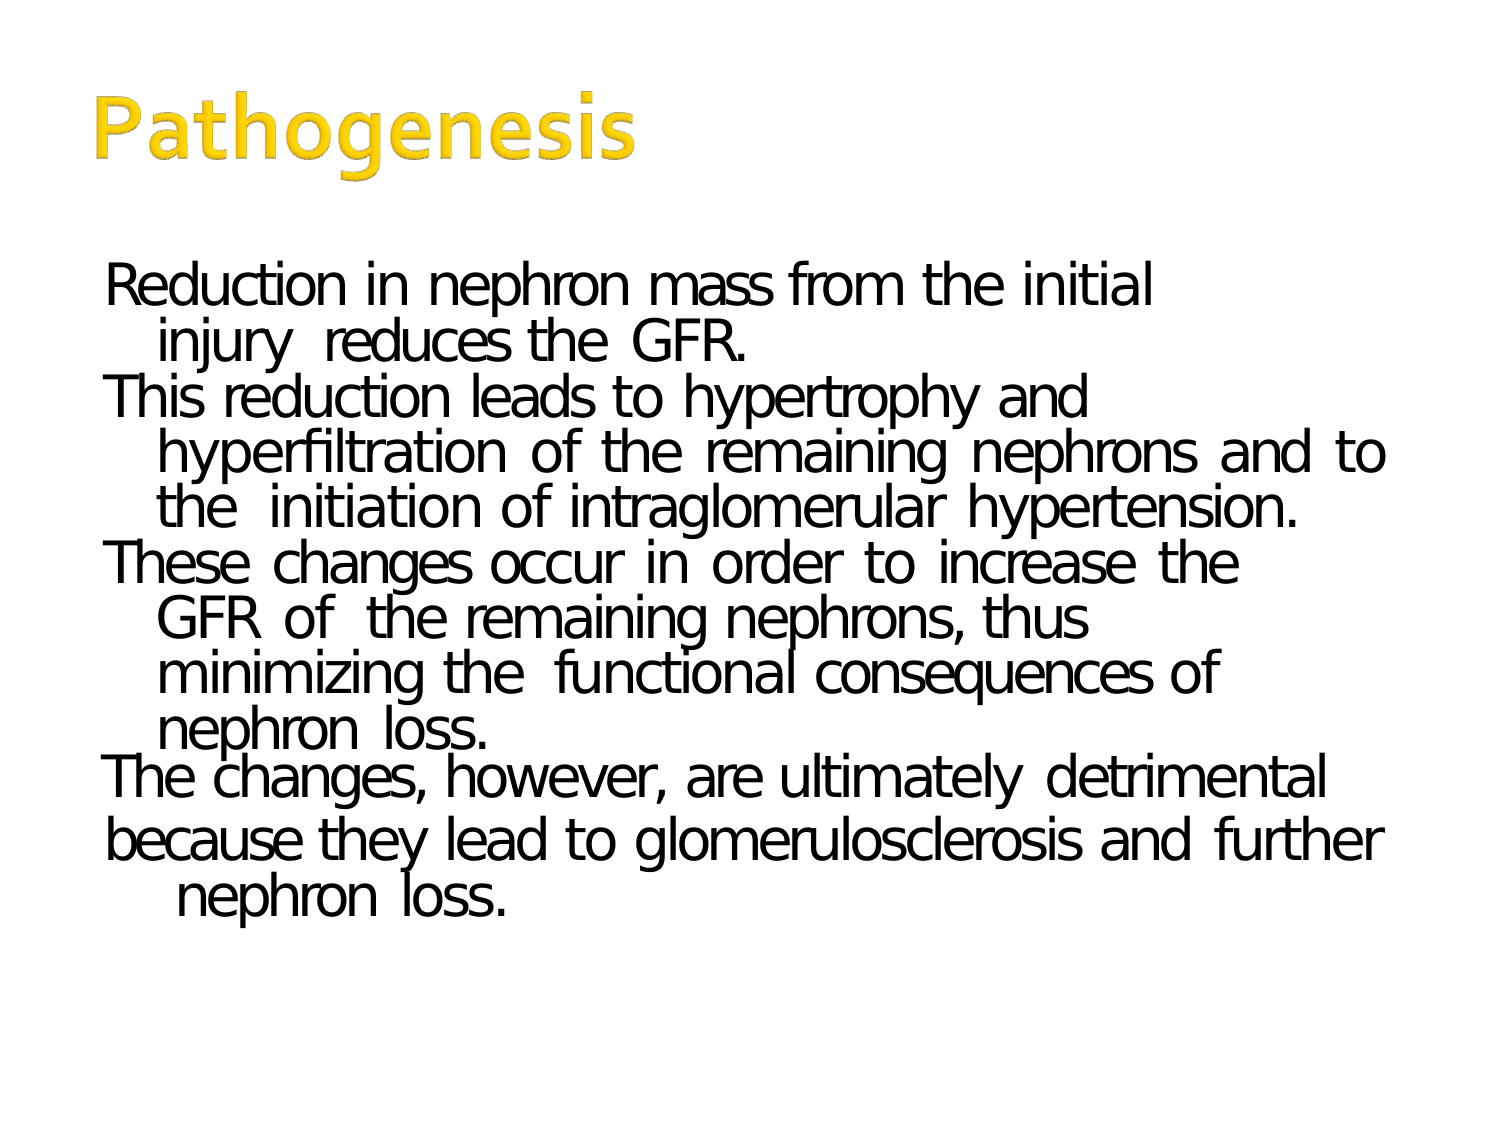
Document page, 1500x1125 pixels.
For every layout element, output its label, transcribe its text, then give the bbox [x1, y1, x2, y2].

text_box Reduction in nephron mass from the initial injury reduces the GFR. This reduction leads to hypertrophy and hyperfiltration of the remaining nephrons and to the initiation of intraglomerular hypertension. These changes occur in order to increase the GFR of the remaining nephrons, thus minimizing the functional consequences of nephron loss. The changes, however, are ultimately detrimental because they lead to glomerulosclerosis and further nephron loss. [101, 245, 1410, 928]
text_box [31, 23, 1426, 231]
